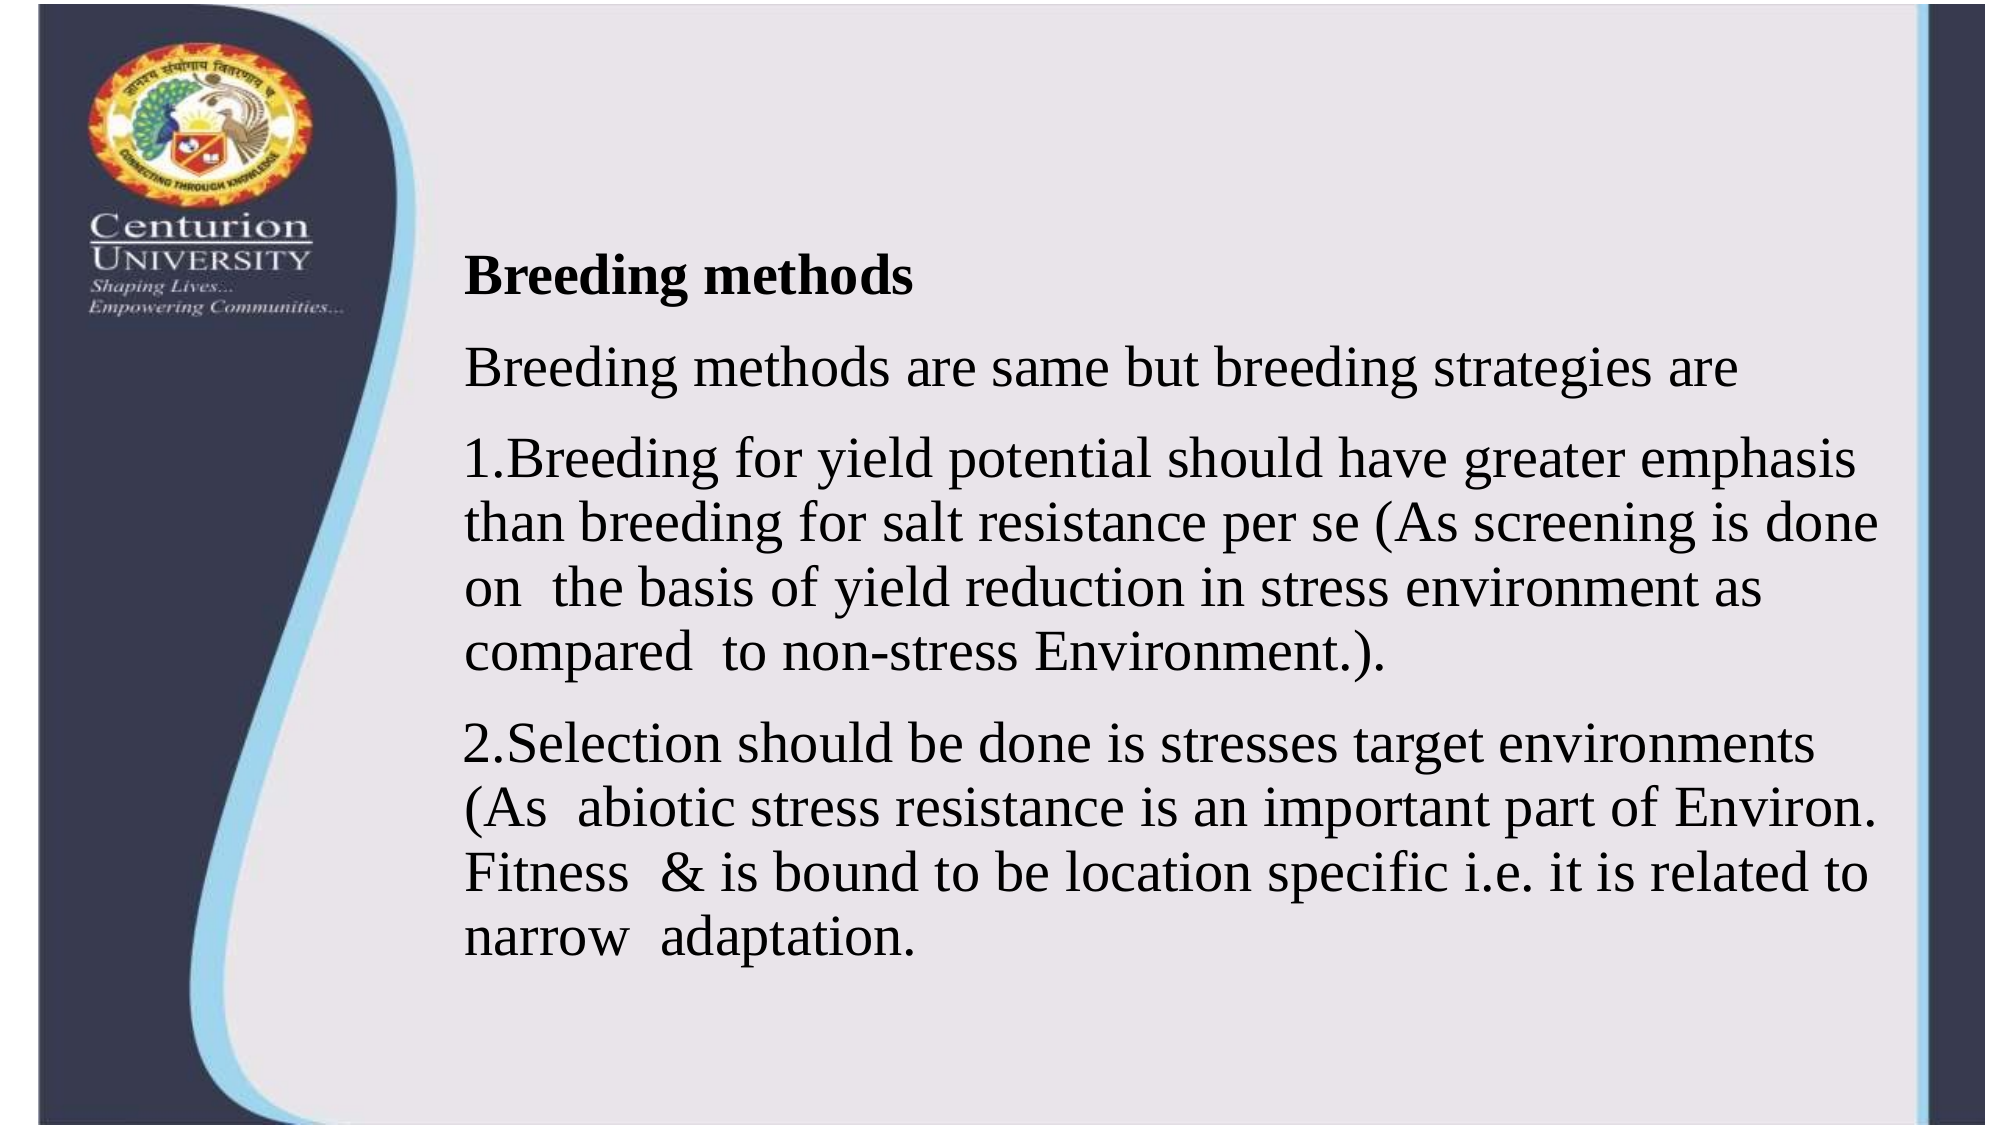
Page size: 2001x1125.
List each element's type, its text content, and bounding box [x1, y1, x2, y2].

picture [38, 4, 1985, 1125]
text_box Breeding methods Breeding methods are same but breeding strategies are Breeding for yield potential should have greater emphasis than breeding for salt resistance per se (As screening is done on the basis of yield reduction in stress environment as compared to non-stress Environment.). Selection should be done is stresses target environments (As abiotic stress resistance is an important part of Environ. Fitness & is bound to be location specific i.e. it is related to narrow adaptation. [462, 212, 1899, 969]
